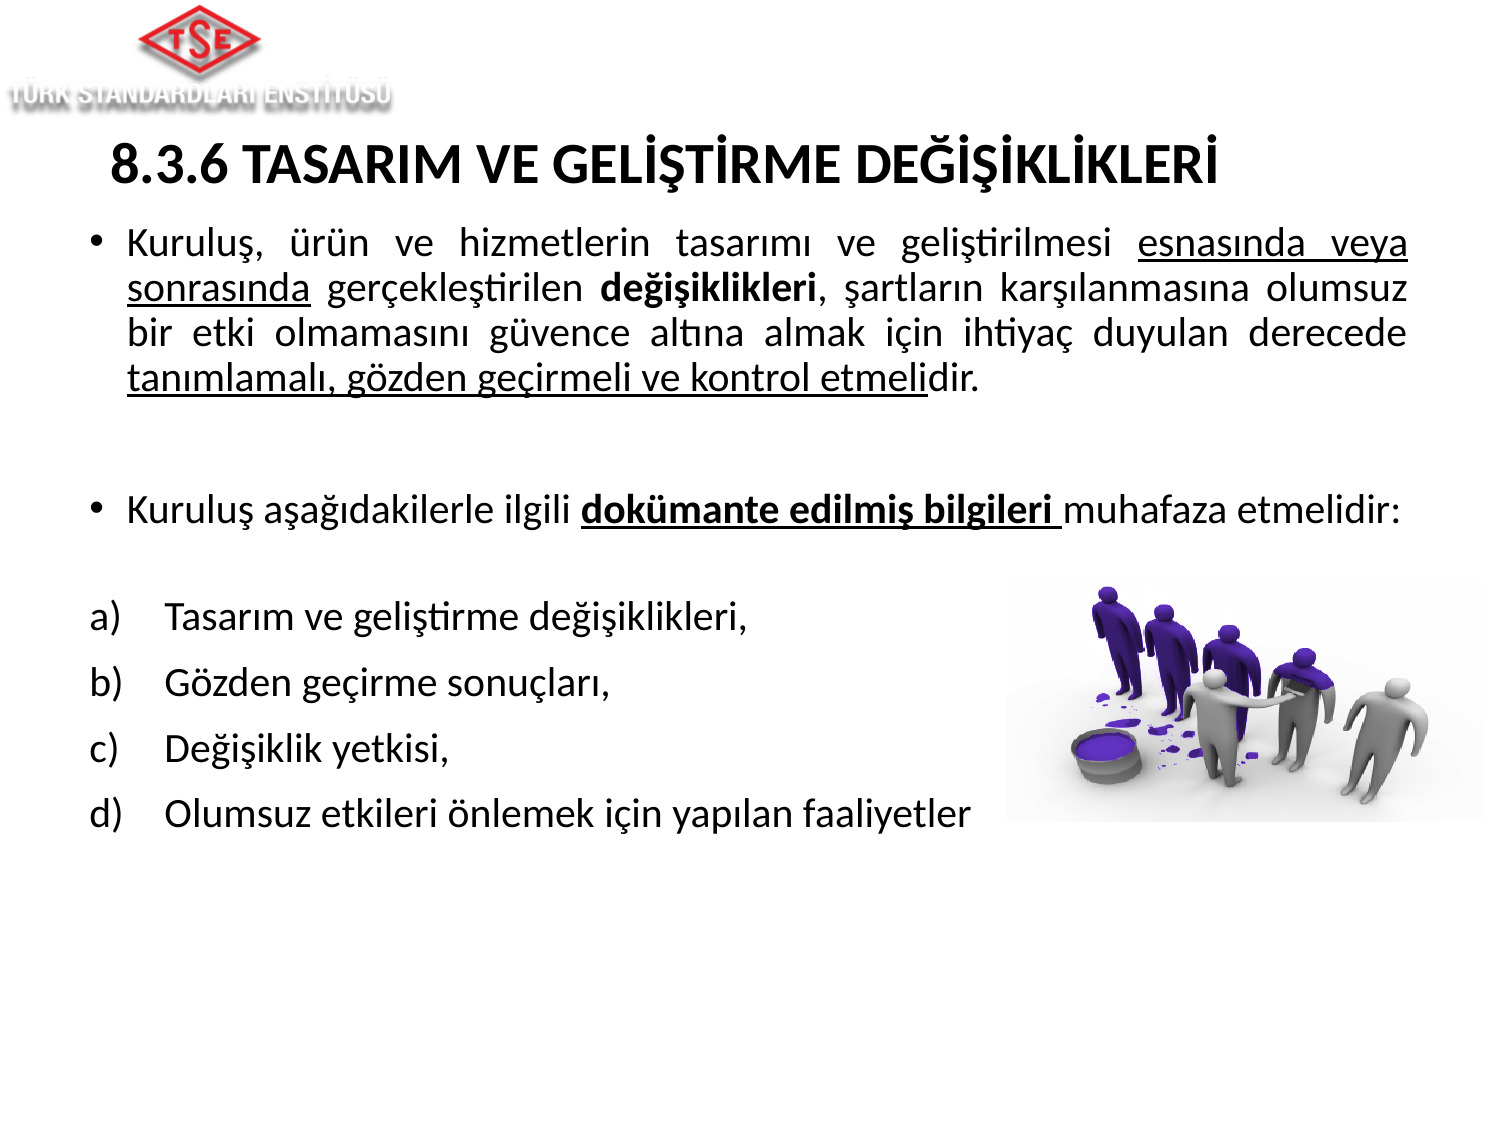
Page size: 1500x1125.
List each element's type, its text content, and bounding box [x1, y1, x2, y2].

title 8.3.6 TASARIM VE GELİŞTİRME DEĞİŞİKLİKLERİ [94, 117, 1389, 212]
picture [1007, 578, 1483, 822]
picture [0, 0, 400, 126]
list Kuruluş, ürün ve hizmetlerin tasarımı ve geliştirilmesi esnasında veya sonrasında gerçekleştirilen değişiklikleri, şartların karşılanmasına olumsuz bir etki olmamasını güvence altına almak için ihtiyaç duyulan derecede tanımlamalı, gözden geçirmeli ve kontrol etmelidir. Kuruluş aşağıdakilerle ilgili dokümante edilmiş bilgileri muhafaza etmelidir: Tasarım ve geliştirme değişiklikleri, Gözden geçirme sonuçları, Değişiklik yetkisi, Olumsuz etkileri önlemek için yapılan faaliyetler [74, 212, 1424, 988]
